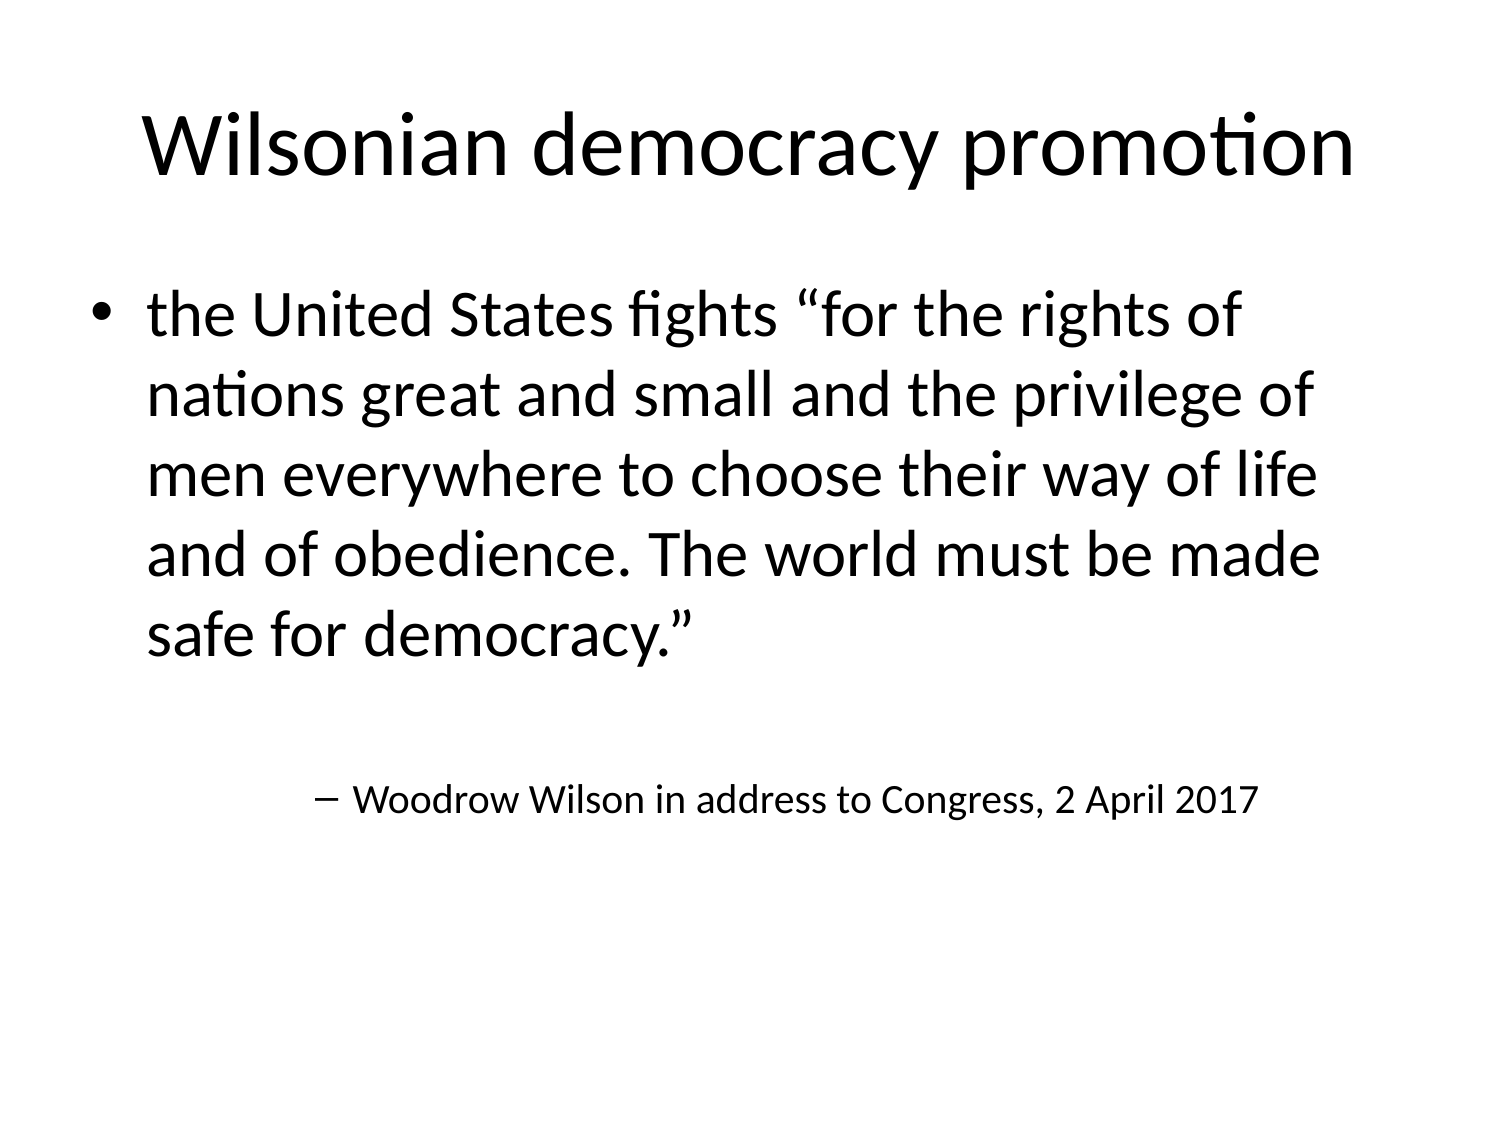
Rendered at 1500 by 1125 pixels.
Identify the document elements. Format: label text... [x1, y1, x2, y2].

list the United States fights “for the rights of nations great and small and the privilege of men everywhere to choose their way of life and of obedience. The world must be made safe for democracy.” Woodrow Wilson in address to Congress, 2 April 2017 [75, 262, 1425, 1005]
title Wilsonian democracy promotion [75, 45, 1425, 233]
